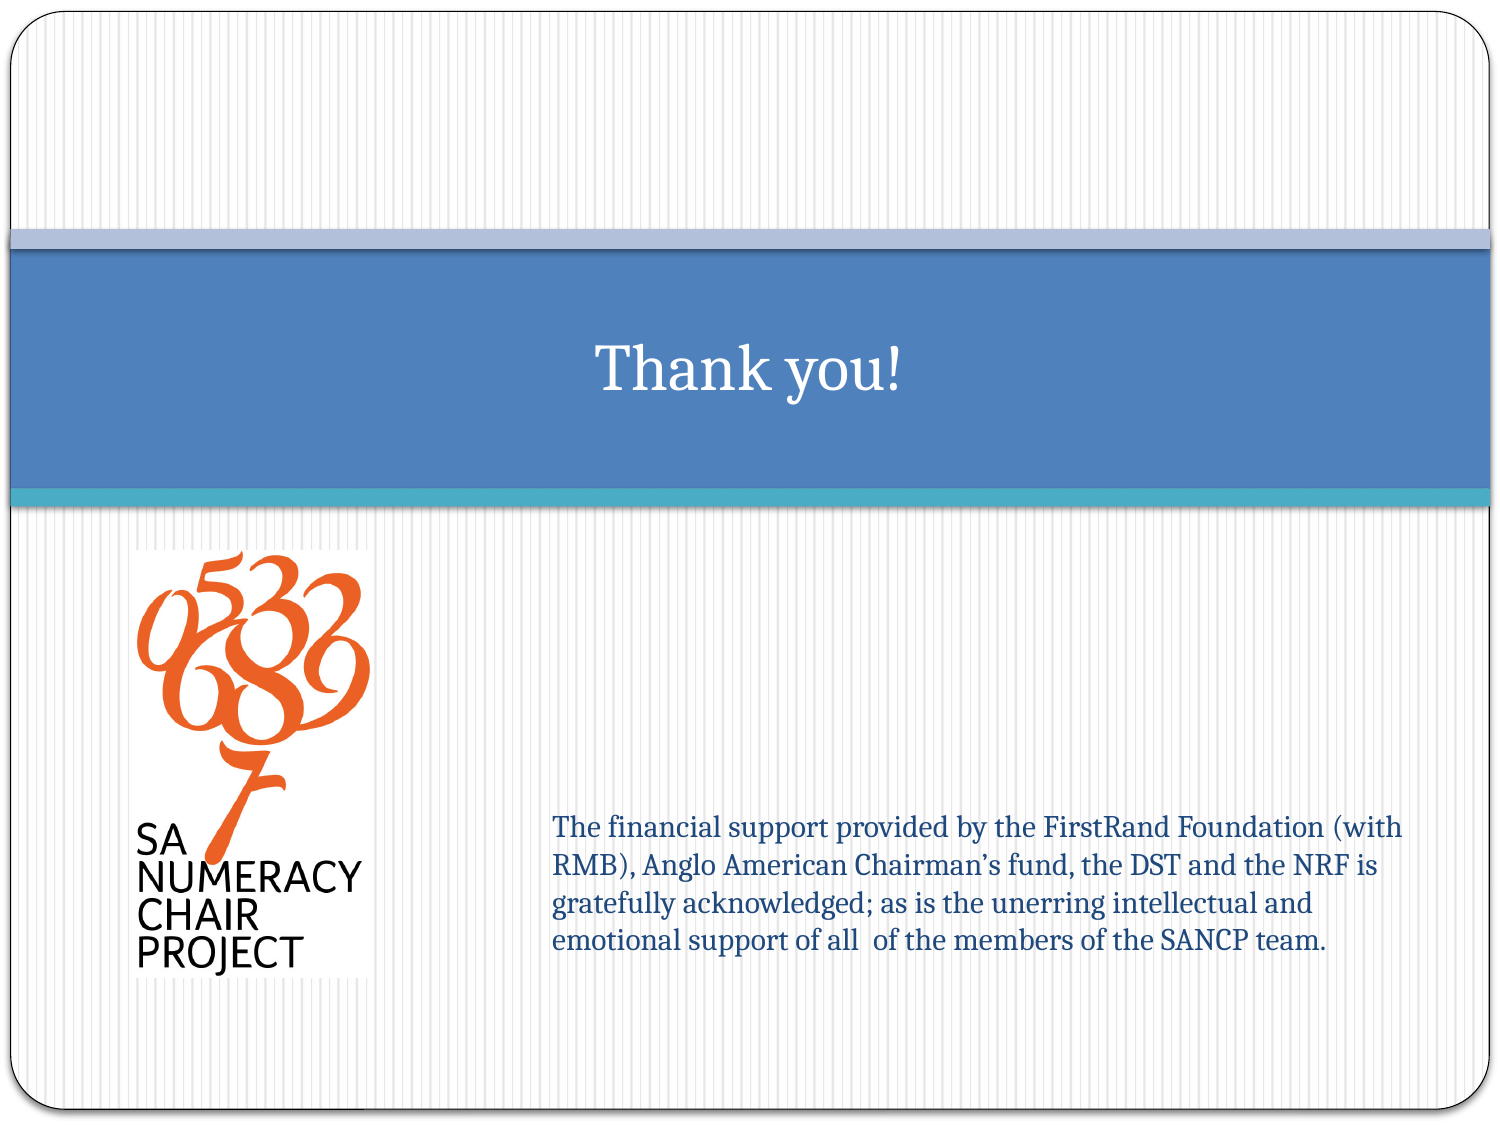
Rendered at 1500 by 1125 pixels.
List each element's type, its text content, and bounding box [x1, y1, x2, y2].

title Thank you! [75, 247, 1425, 489]
subtitle The financial support provided by the FirstRand Foundation (with RMB), Anglo American Chairman’s fund, the DST and the NRF is gratefully acknowledged; as is the unerring intellectual and emotional support of all of the members of the SANCP team. [537, 798, 1422, 976]
picture [135, 550, 371, 978]
